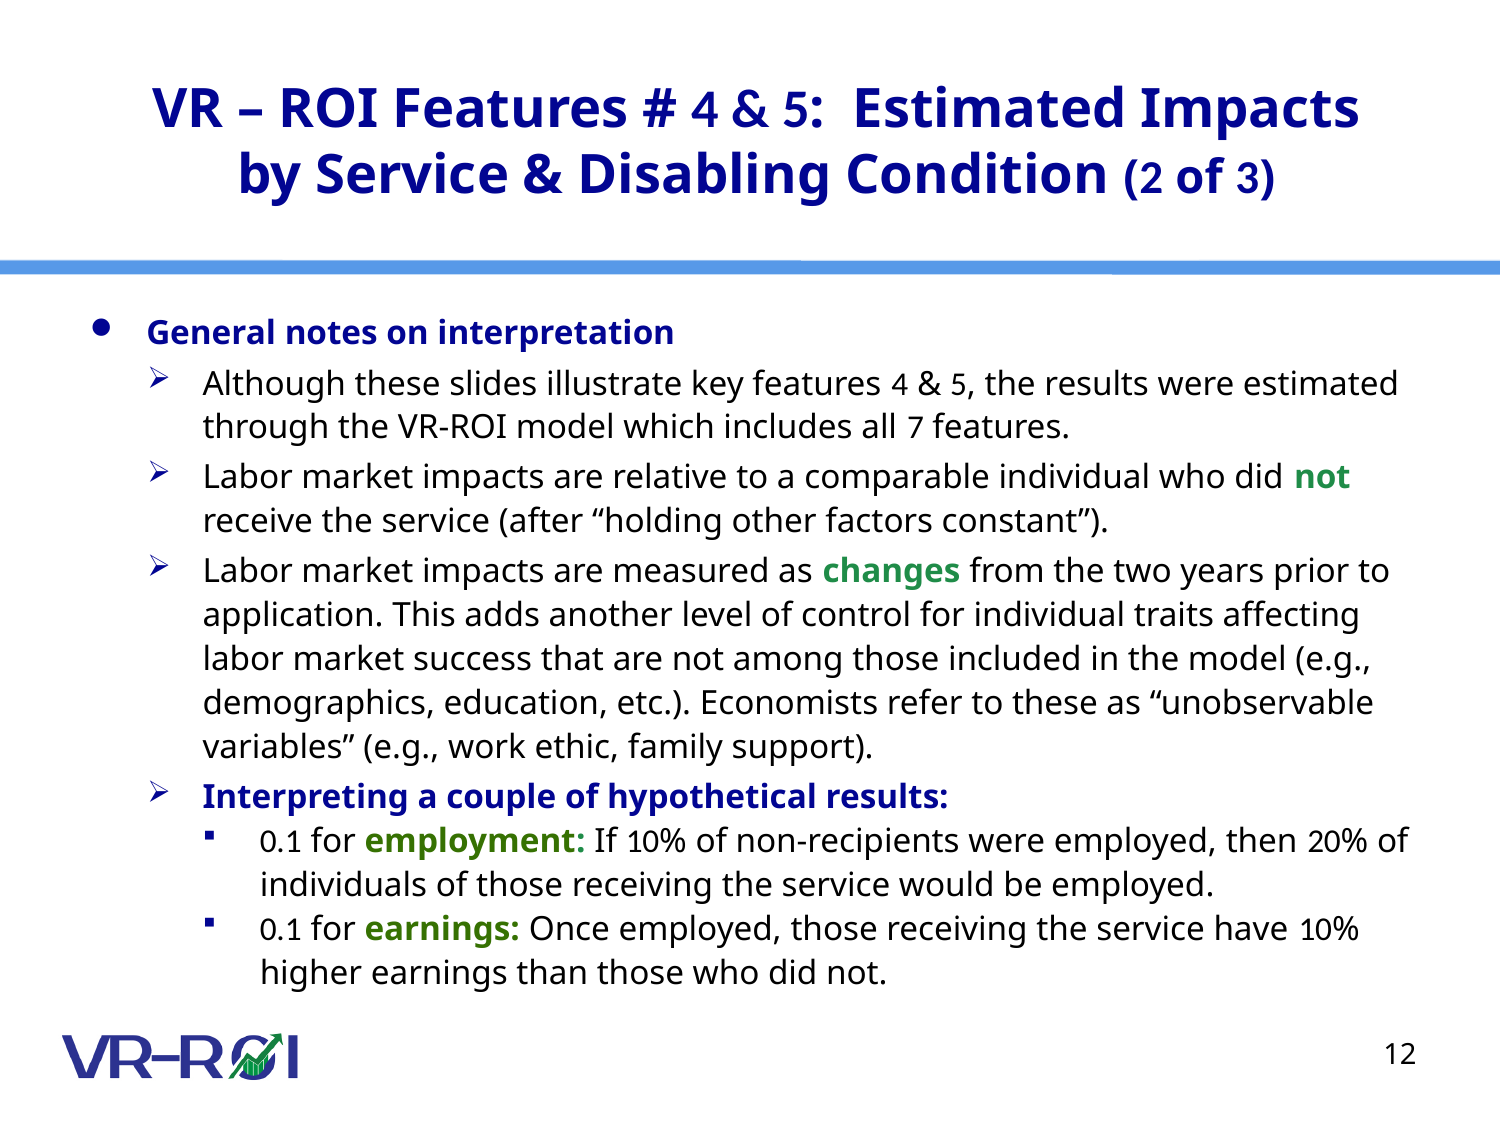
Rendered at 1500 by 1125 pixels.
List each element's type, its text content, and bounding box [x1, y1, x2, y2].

title VR – ROI Features # 4 & 5: Estimated Impacts by Service & Disabling Condition (2 of 3) [50, 45, 1463, 233]
list General notes on interpretation Although these slides illustrate key features 4 & 5, the results were estimated through the VR-ROI model which includes all 7 features. Labor market impacts are relative to a comparable individual who did not receive the service (after “holding other factors constant”). Labor market impacts are measured as changes from the two years prior to application. This adds another level of control for individual traits affecting labor market success that are not among those included in the model (e.g., demographics, education, etc.). Economists refer to these as “unobservable variables” (e.g., work ethic, family support). Interpreting a couple of hypothetical results: 0.1 for employment: If 10% of non-recipients were employed, then 20% of individuals of those receiving the service would be employed. 0.1 for earnings: Once employed, those receiving the service have 10% higher earnings than those who did not. [75, 299, 1450, 1013]
picture [50, 1026, 313, 1107]
slide_number 12 [1350, 1025, 1450, 1085]
